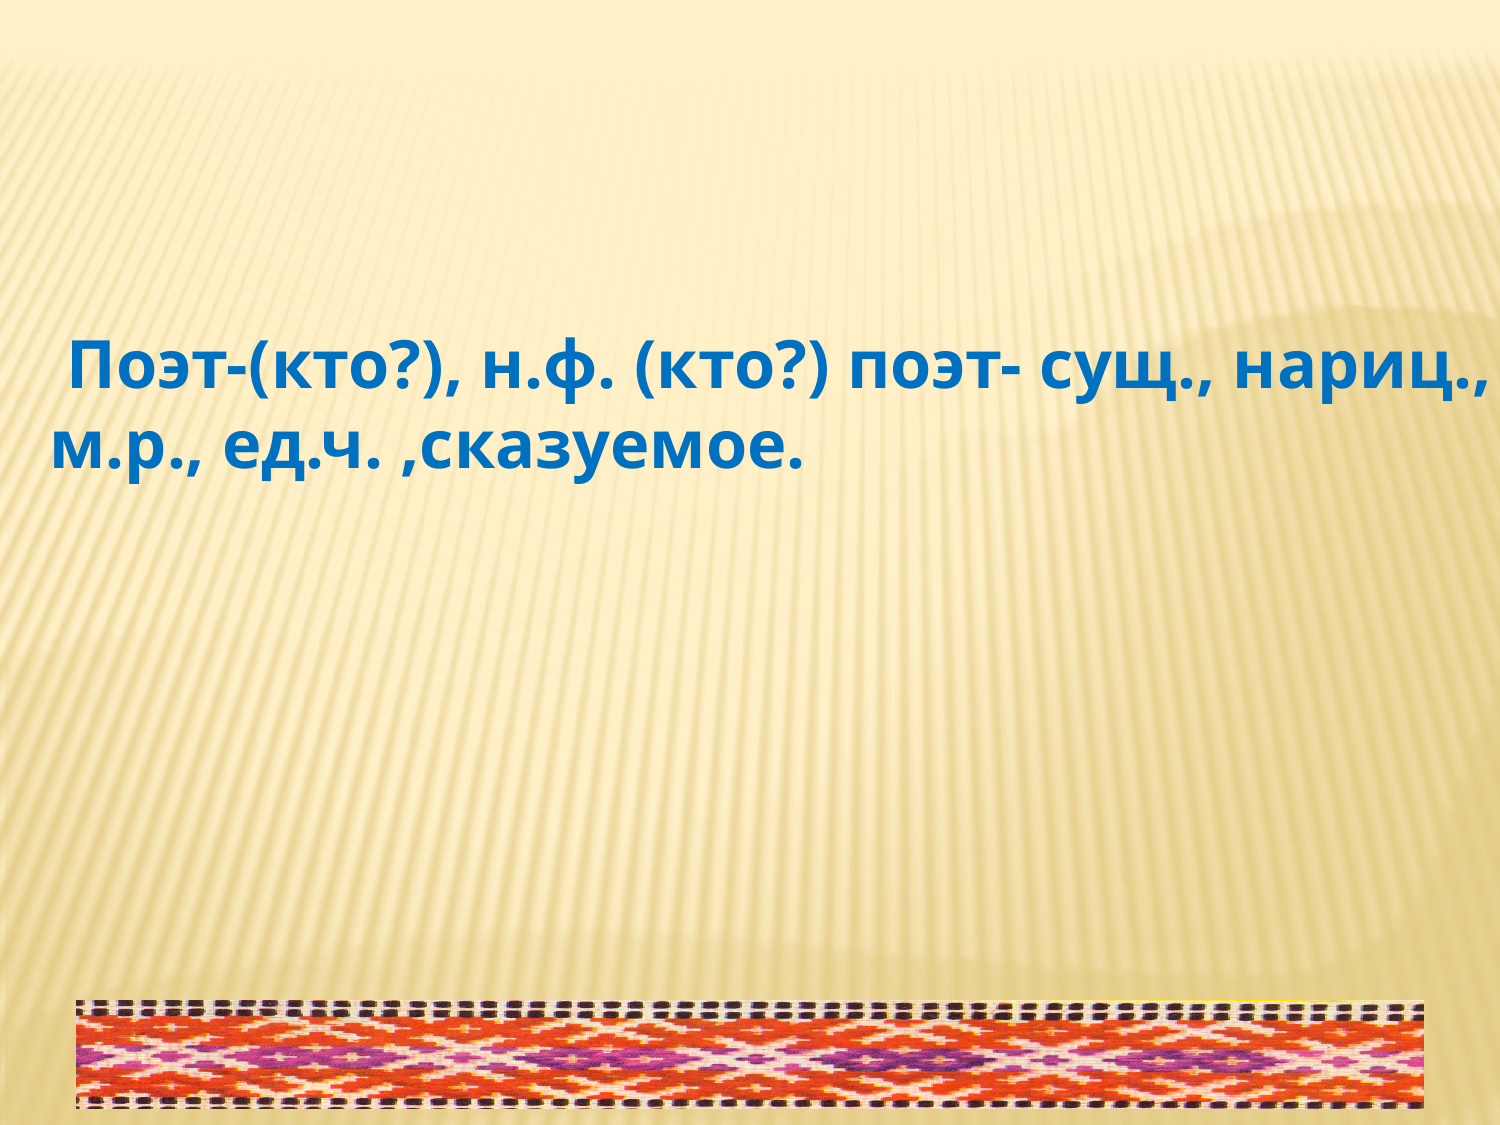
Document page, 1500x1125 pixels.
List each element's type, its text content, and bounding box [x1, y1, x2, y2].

text_box Поэт-(кто?), н.ф. (кто?) поэт- сущ., нариц., одуш., м.р., ед.ч. ,сказуемое. [17, 314, 1500, 490]
picture [76, 1000, 1424, 1109]
